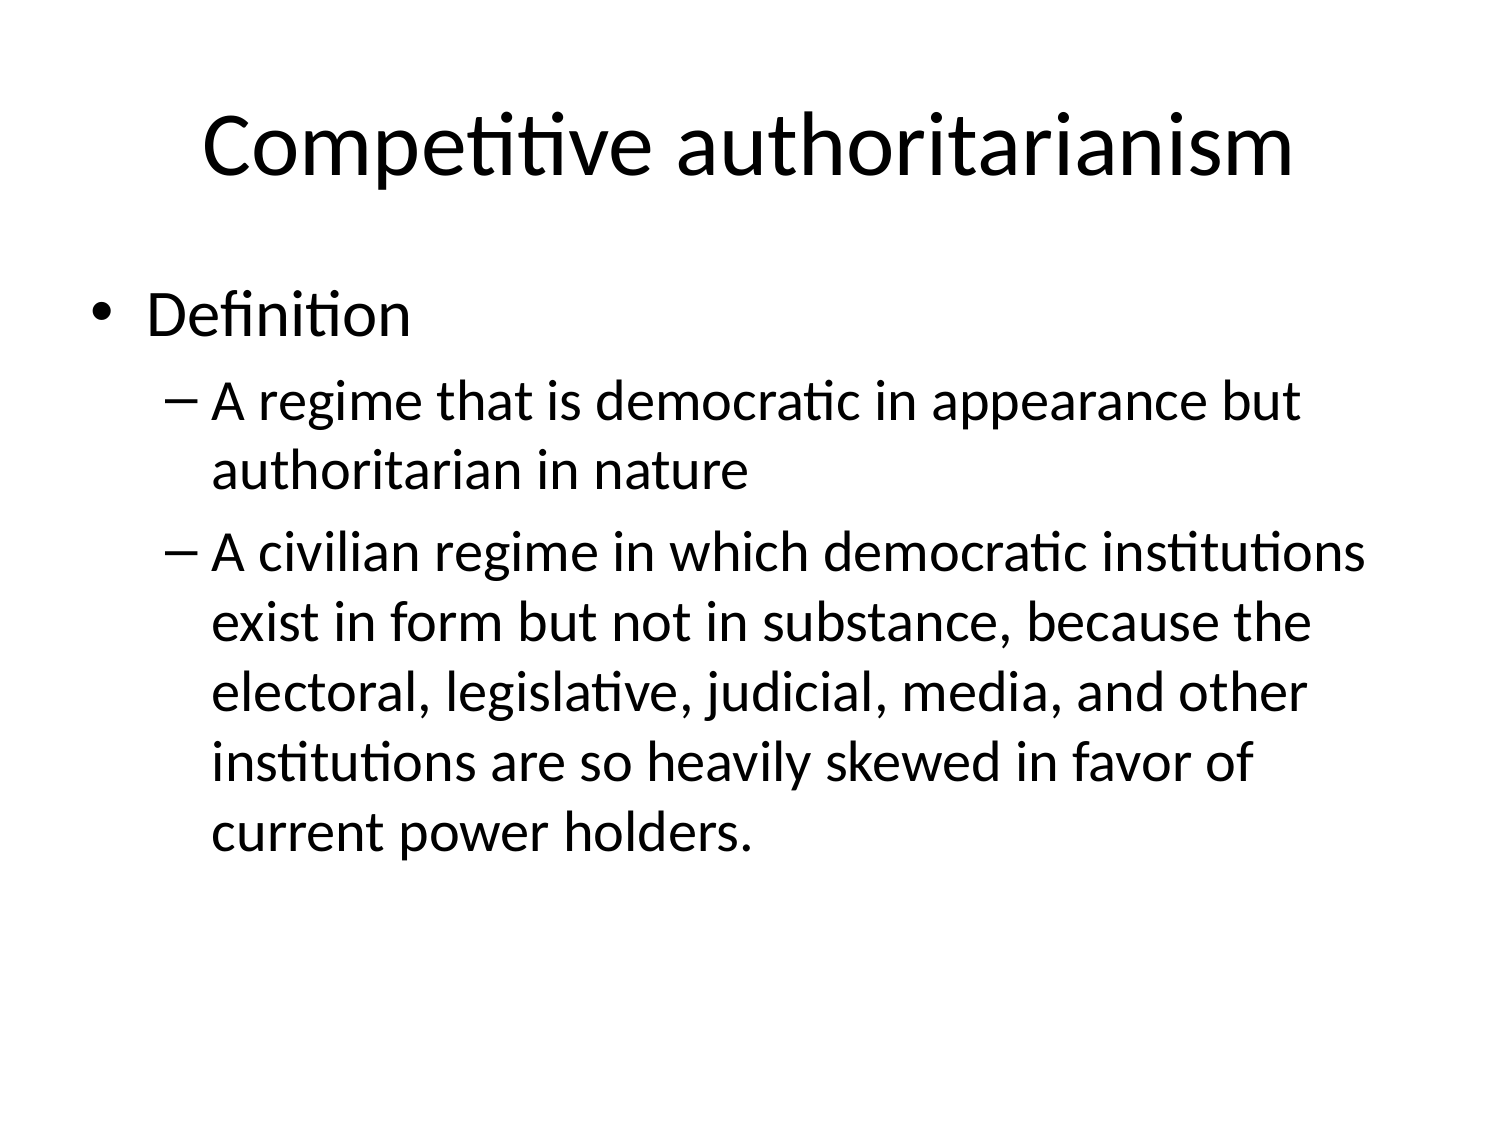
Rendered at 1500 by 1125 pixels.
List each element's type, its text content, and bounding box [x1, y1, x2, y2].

title Competitive authoritarianism [75, 45, 1425, 233]
list Definition A regime that is democratic in appearance but authoritarian in nature A civilian regime in which democratic institutions exist in form but not in substance, because the electoral, legislative, judicial, media, and other institutions are so heavily skewed in favor of current power holders. [75, 262, 1425, 1005]
